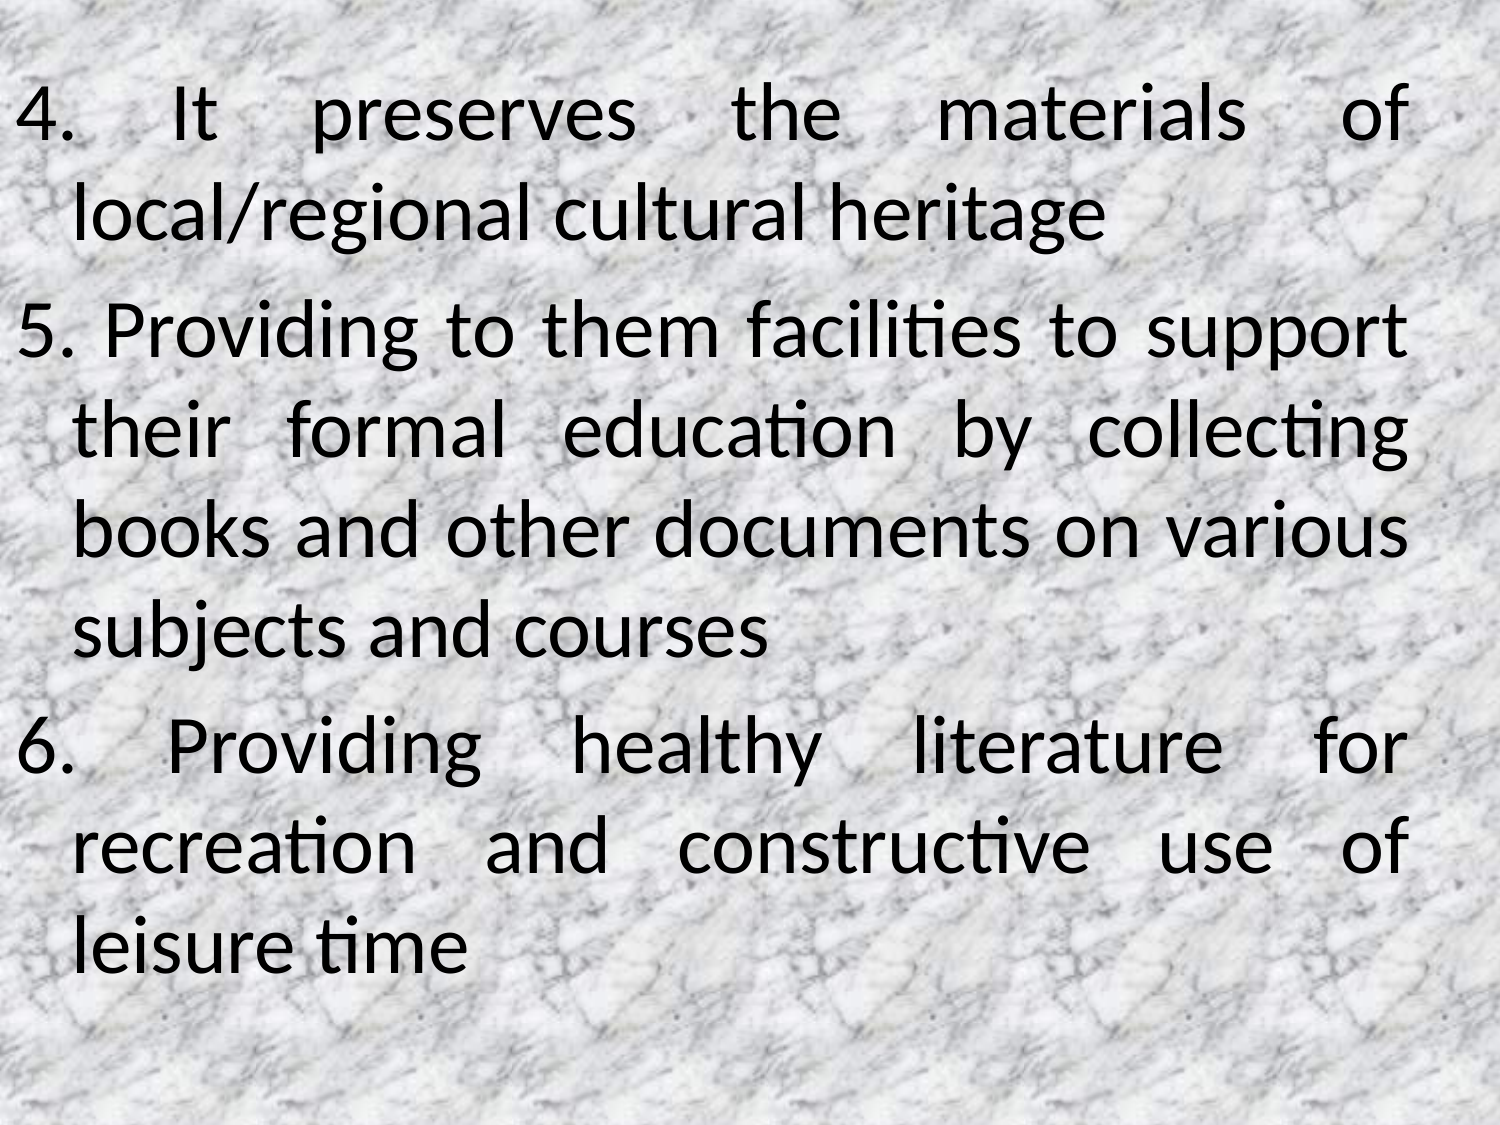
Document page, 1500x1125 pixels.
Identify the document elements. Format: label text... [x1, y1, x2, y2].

picture [0, 0, 1500, 1125]
list 4. It preserves the materials of local/regional cultural heritage 5. Providing to them facilities to support their formal education by collecting books and other documents on various subjects and courses 6. Providing healthy literature for recreation and constructive use of leisure time [0, 50, 1425, 1075]
